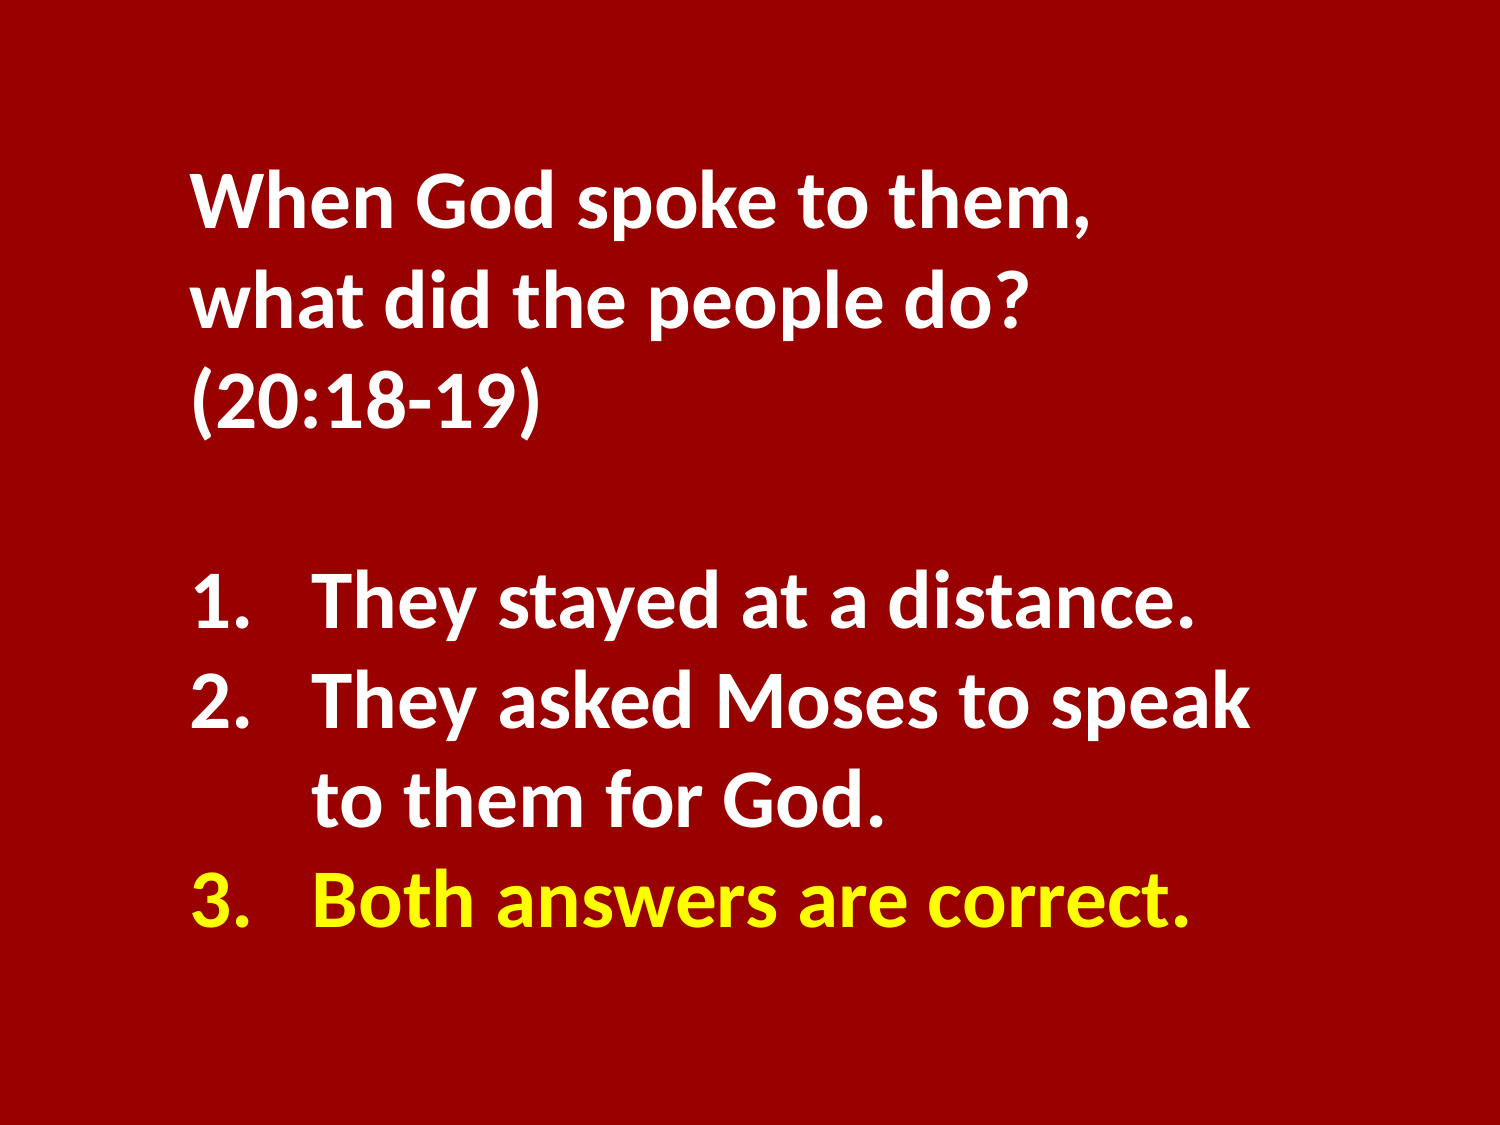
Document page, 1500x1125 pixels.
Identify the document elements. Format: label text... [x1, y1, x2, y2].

text_box When God spoke to them, what did the people do? (20:18-19) They stayed at a distance. They asked Moses to speak to them for God. Both answers are correct. [174, 137, 1300, 952]
